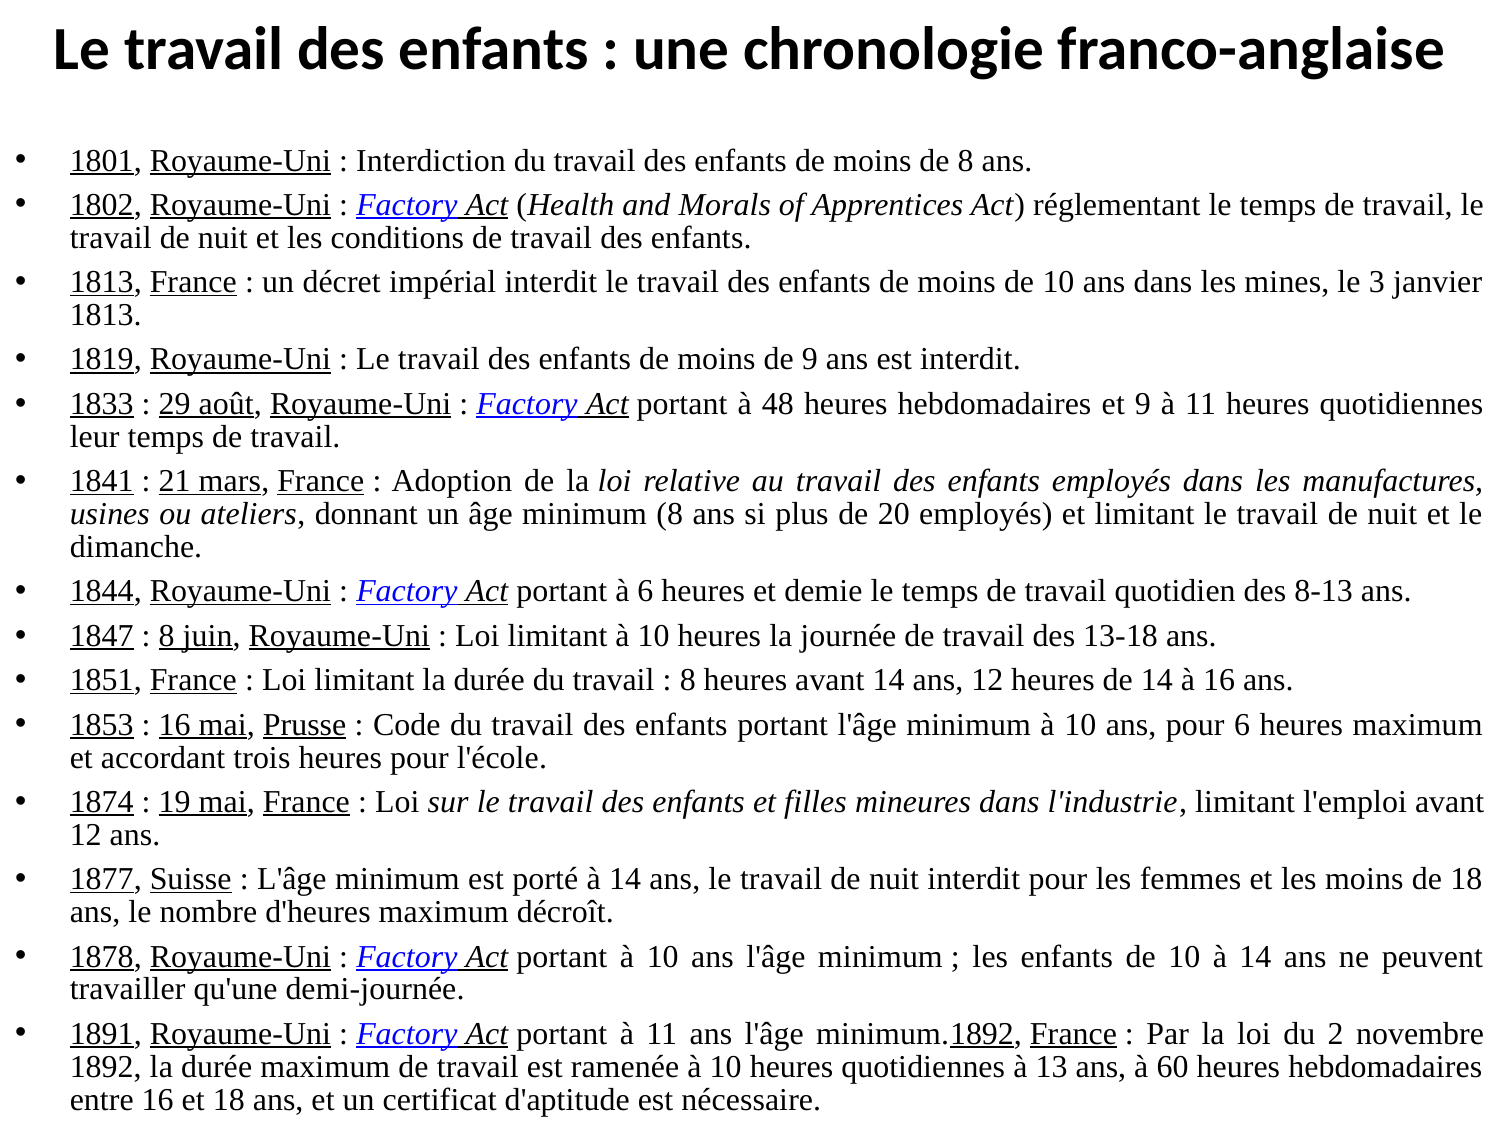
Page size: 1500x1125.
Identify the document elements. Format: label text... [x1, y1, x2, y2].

list 1801, Royaume-Uni : Interdiction du travail des enfants de moins de 8 ans. 1802, Royaume-Uni : Factory Act (Health and Morals of Apprentices Act) réglementant le temps de travail, le travail de nuit et les conditions de travail des enfants. 1813, France : un décret impérial interdit le travail des enfants de moins de 10 ans dans les mines, le 3 janvier 1813. 1819, Royaume-Uni : Le travail des enfants de moins de 9 ans est interdit. 1833 : 29 août, Royaume-Uni : Factory Act portant à 48 heures hebdomadaires et 9 à 11 heures quotidiennes leur temps de travail. 1841 : 21 mars, France : Adoption de la loi relative au travail des enfants employés dans les manufactures, usines ou ateliers, donnant un âge minimum (8 ans si plus de 20 employés) et limitant le travail de nuit et le dimanche. 1844, Royaume-Uni : Factory Act portant à 6 heures et demie le temps de travail quotidien des 8-13 ans. 1847 : 8 juin, Royaume-Uni : Loi limitant à 10 heures la journée de travail des 13-18 ans. 1851, France : Loi limitant la durée du travail : 8 heures avant 14 ans, 12 heures de 14 à 16 ans. 1853 : 16 mai, Prusse : Code du travail des enfants portant l'âge minimum à 10 ans, pour 6 heures maximum et accordant trois heures pour l'école. 1874 : 19 mai, France : Loi sur le travail des enfants et filles mineures dans l'industrie, limitant l'emploi avant 12 ans. 1877, Suisse : L'âge minimum est porté à 14 ans, le travail de nuit interdit pour les femmes et les moins de 18 ans, le nombre d'heures maximum décroît. 1878, Royaume-Uni : Factory Act portant à 10 ans l'âge minimum ; les enfants de 10 à 14 ans ne peuvent travailler qu'une demi-journée. 1891, Royaume-Uni : Factory Act portant à 11 ans l'âge minimum.1892, France : Par la loi du 2 novembre 1892, la durée maximum de travail est ramenée à 10 heures quotidiennes à 13 ans, à 60 heures hebdomadaires entre 16 et 18 ans, et un certificat d'aptitude est nécessaire. [0, 137, 1500, 1125]
title Le travail des enfants : une chronologie franco-anglaise [0, 0, 1500, 90]
